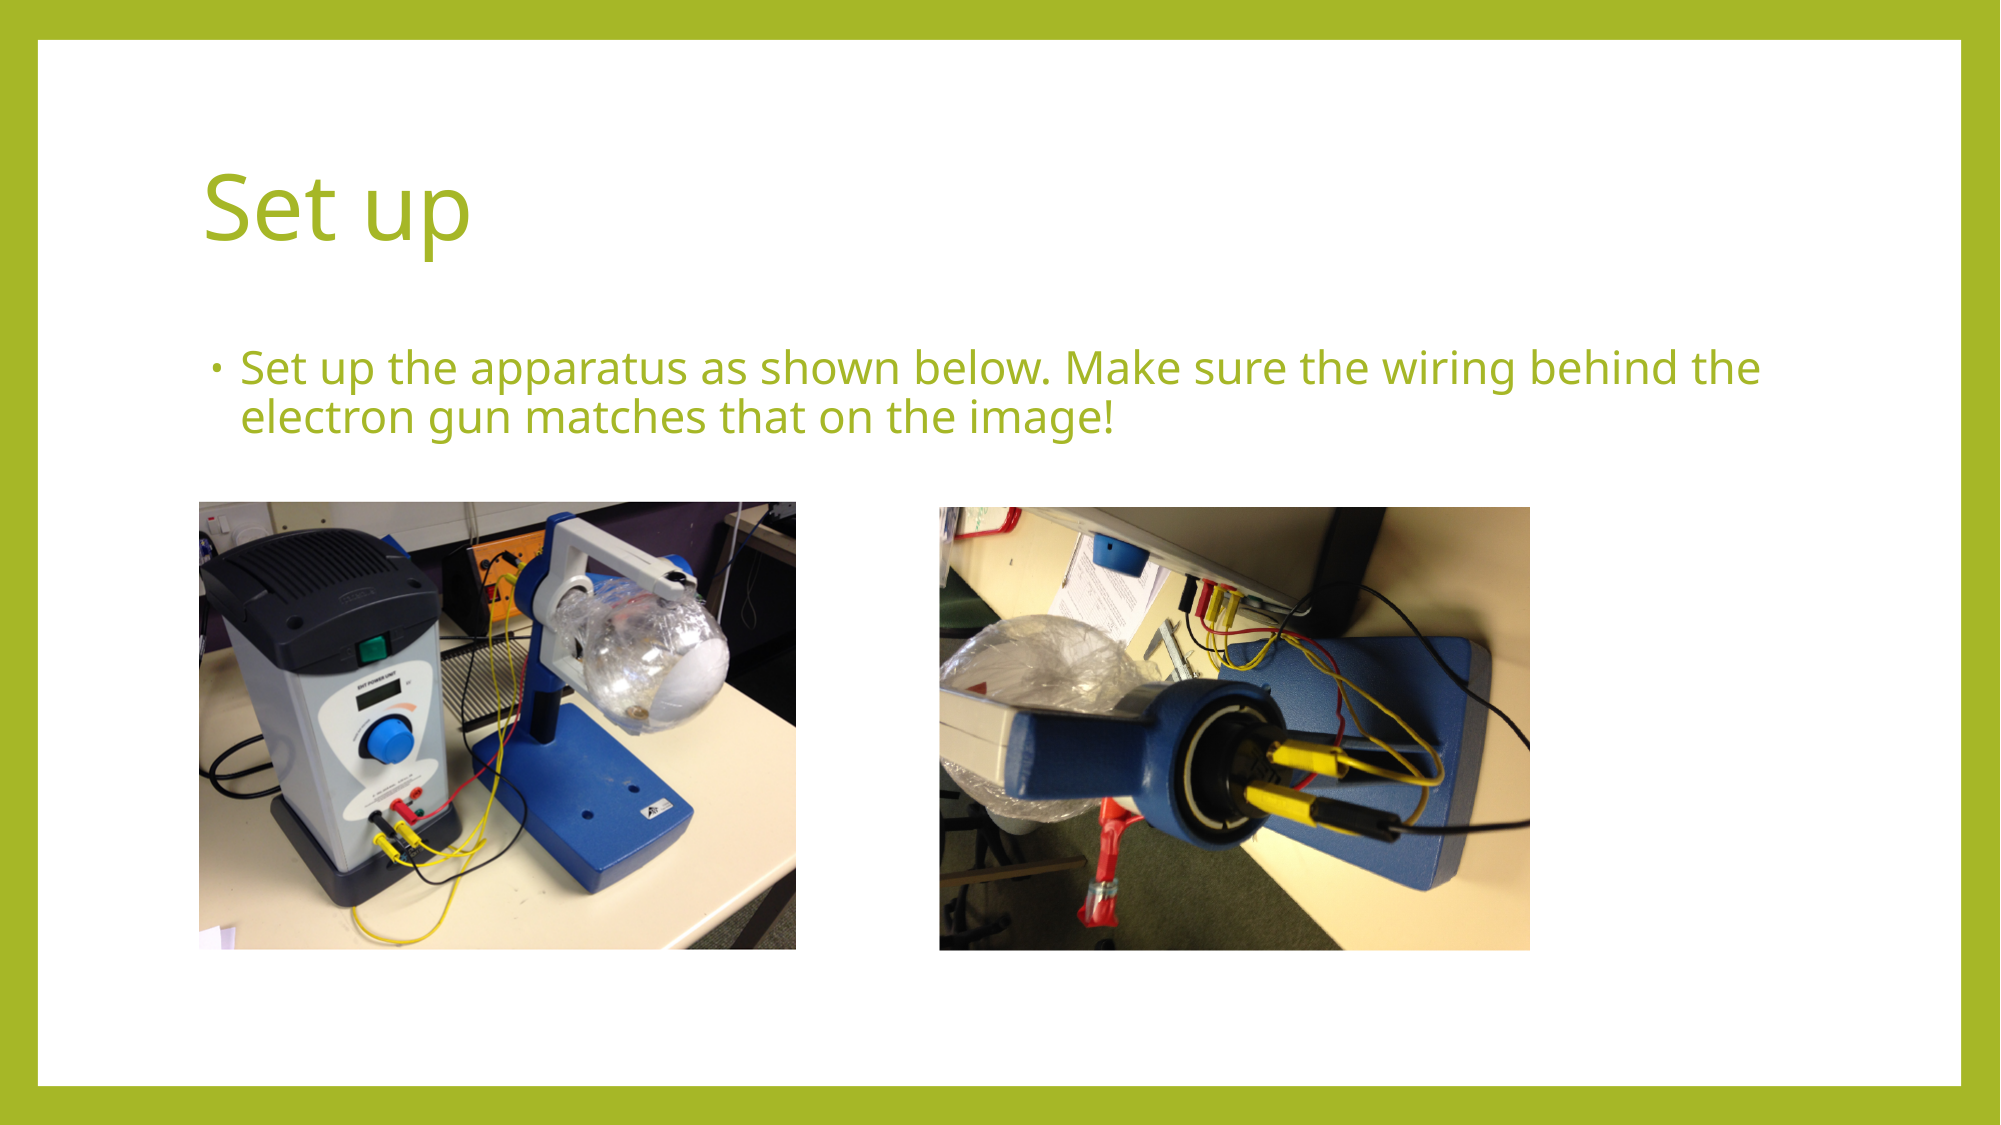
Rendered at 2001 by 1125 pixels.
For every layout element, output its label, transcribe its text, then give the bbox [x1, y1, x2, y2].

picture [937, 504, 1530, 952]
list Set up the apparatus as shown below. Make sure the wiring behind the electron gun matches that on the image! [187, 337, 1808, 1000]
picture [199, 501, 796, 952]
title Set up [187, 99, 1808, 323]
